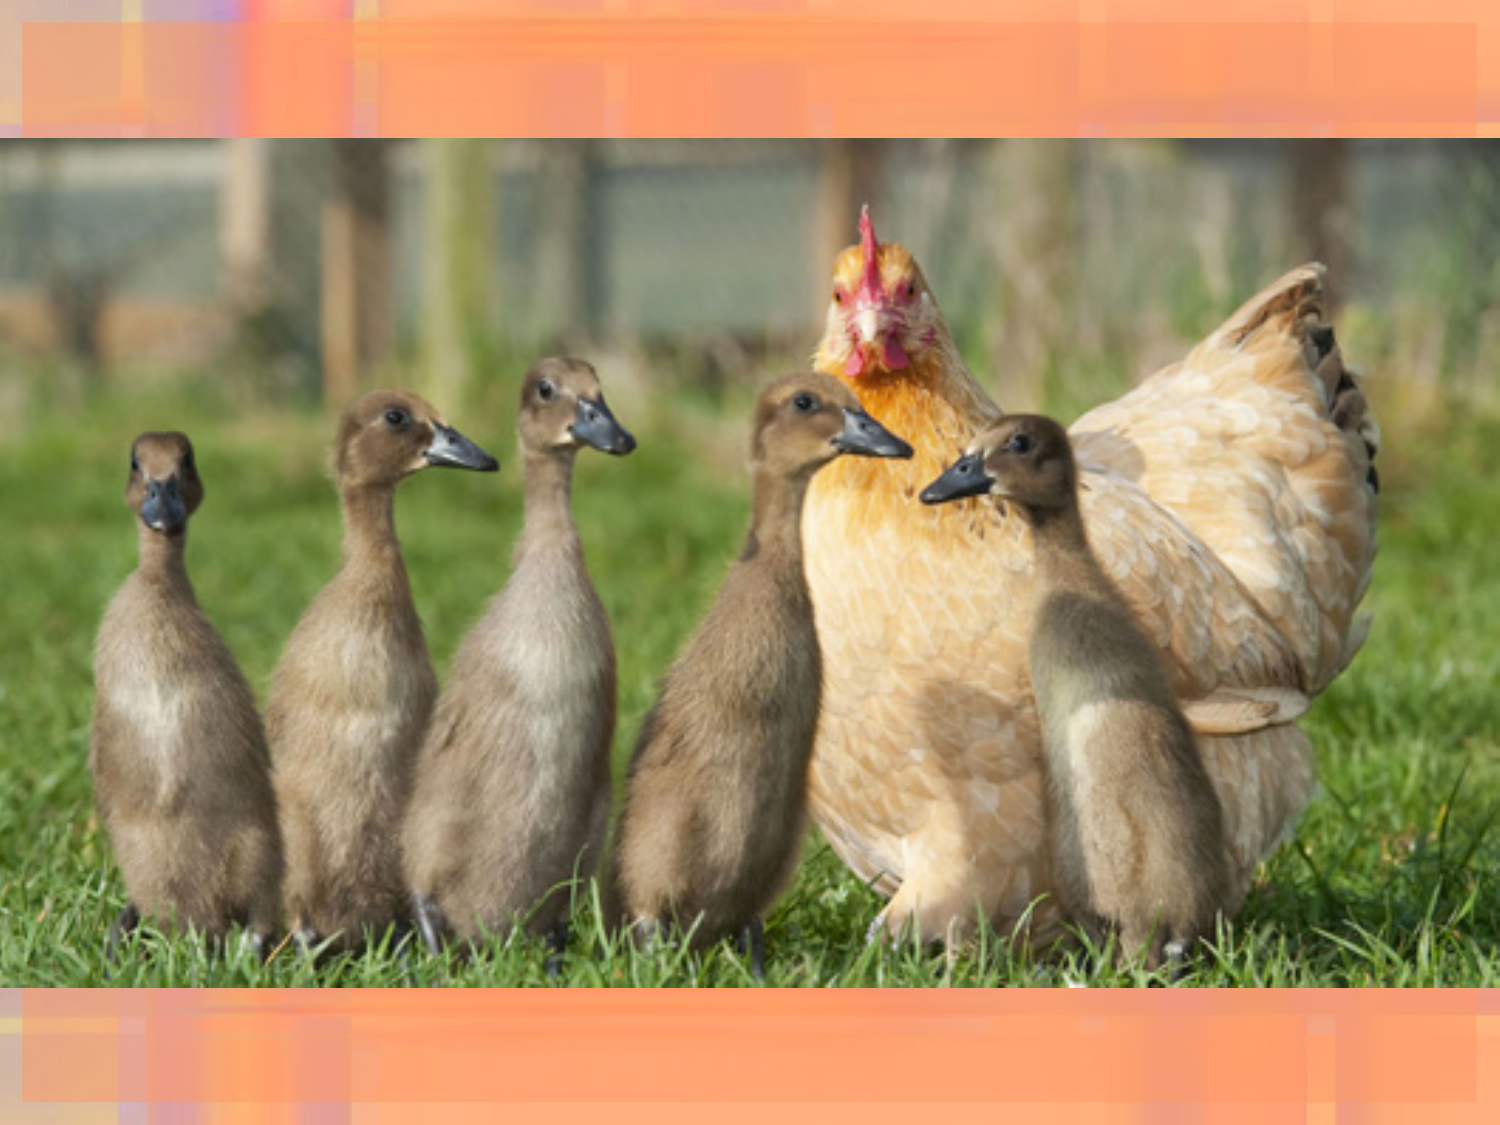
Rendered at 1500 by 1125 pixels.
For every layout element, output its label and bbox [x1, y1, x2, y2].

picture [0, 988, 1500, 1125]
list [0, 138, 1500, 988]
picture [0, 0, 1500, 138]
